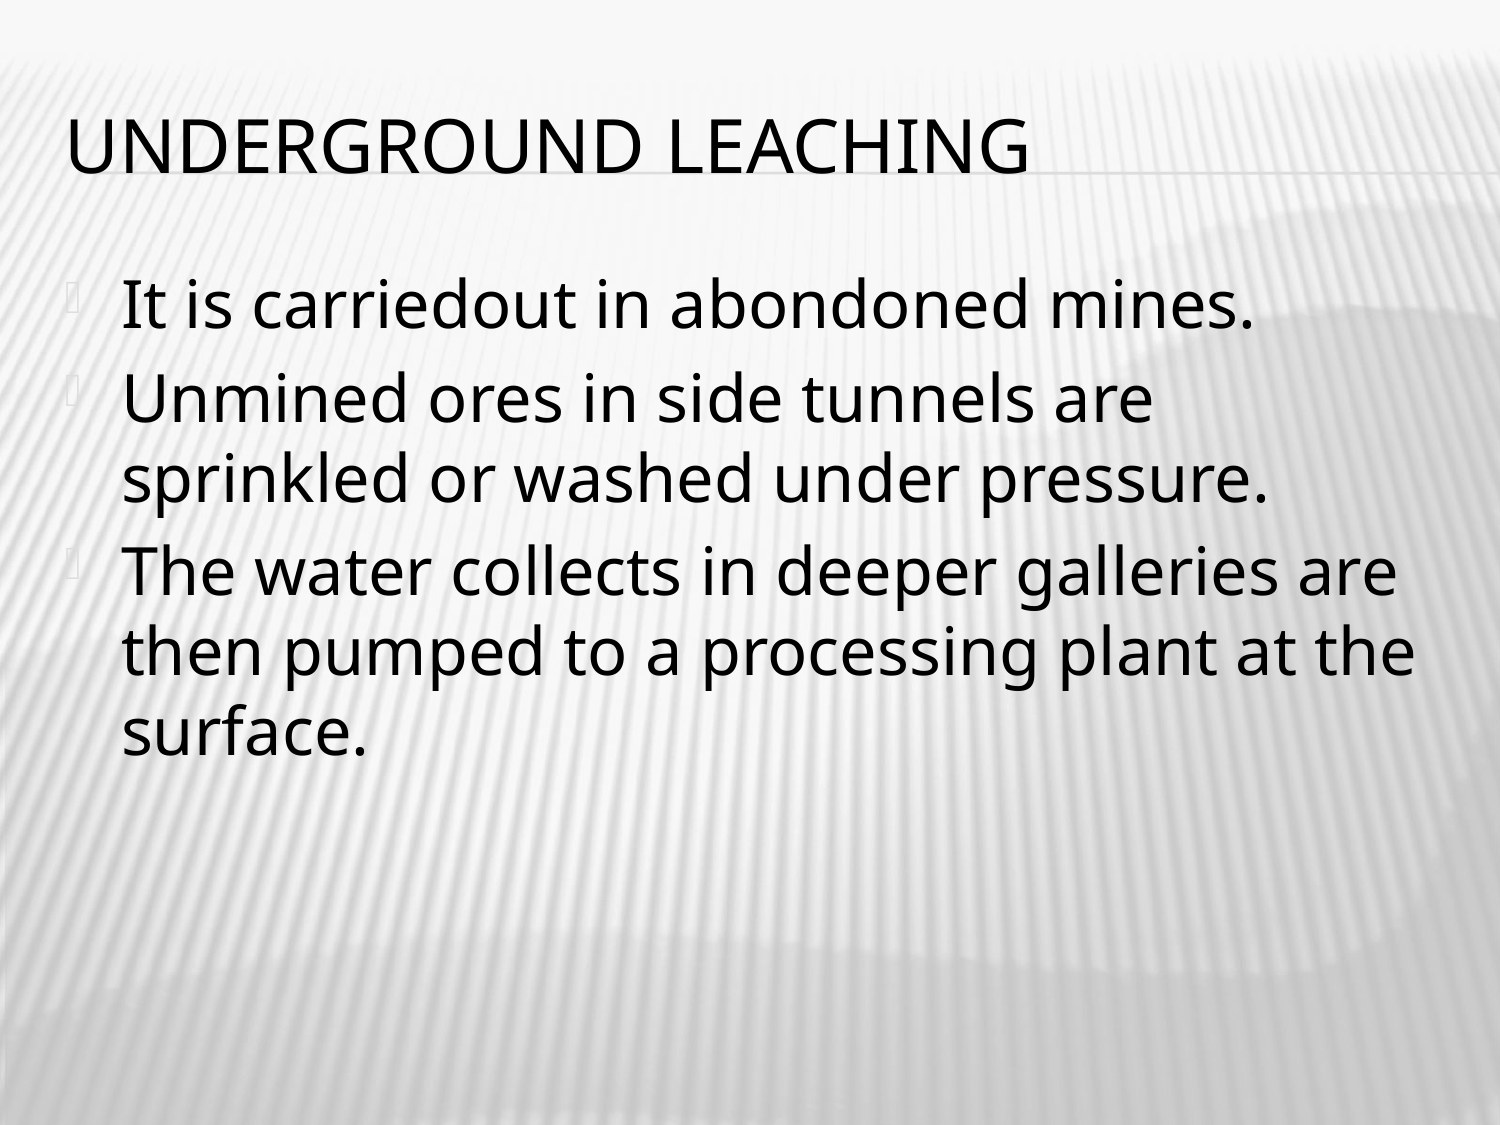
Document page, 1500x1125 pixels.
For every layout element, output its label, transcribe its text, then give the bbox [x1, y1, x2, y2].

list It is carriedout in abondoned mines. Unmined ores in side tunnels are sprinkled or washed under pressure. The water collects in deeper galleries are then pumped to a processing plant at the surface. [50, 254, 1475, 998]
title Underground leaching [50, 75, 1475, 213]
